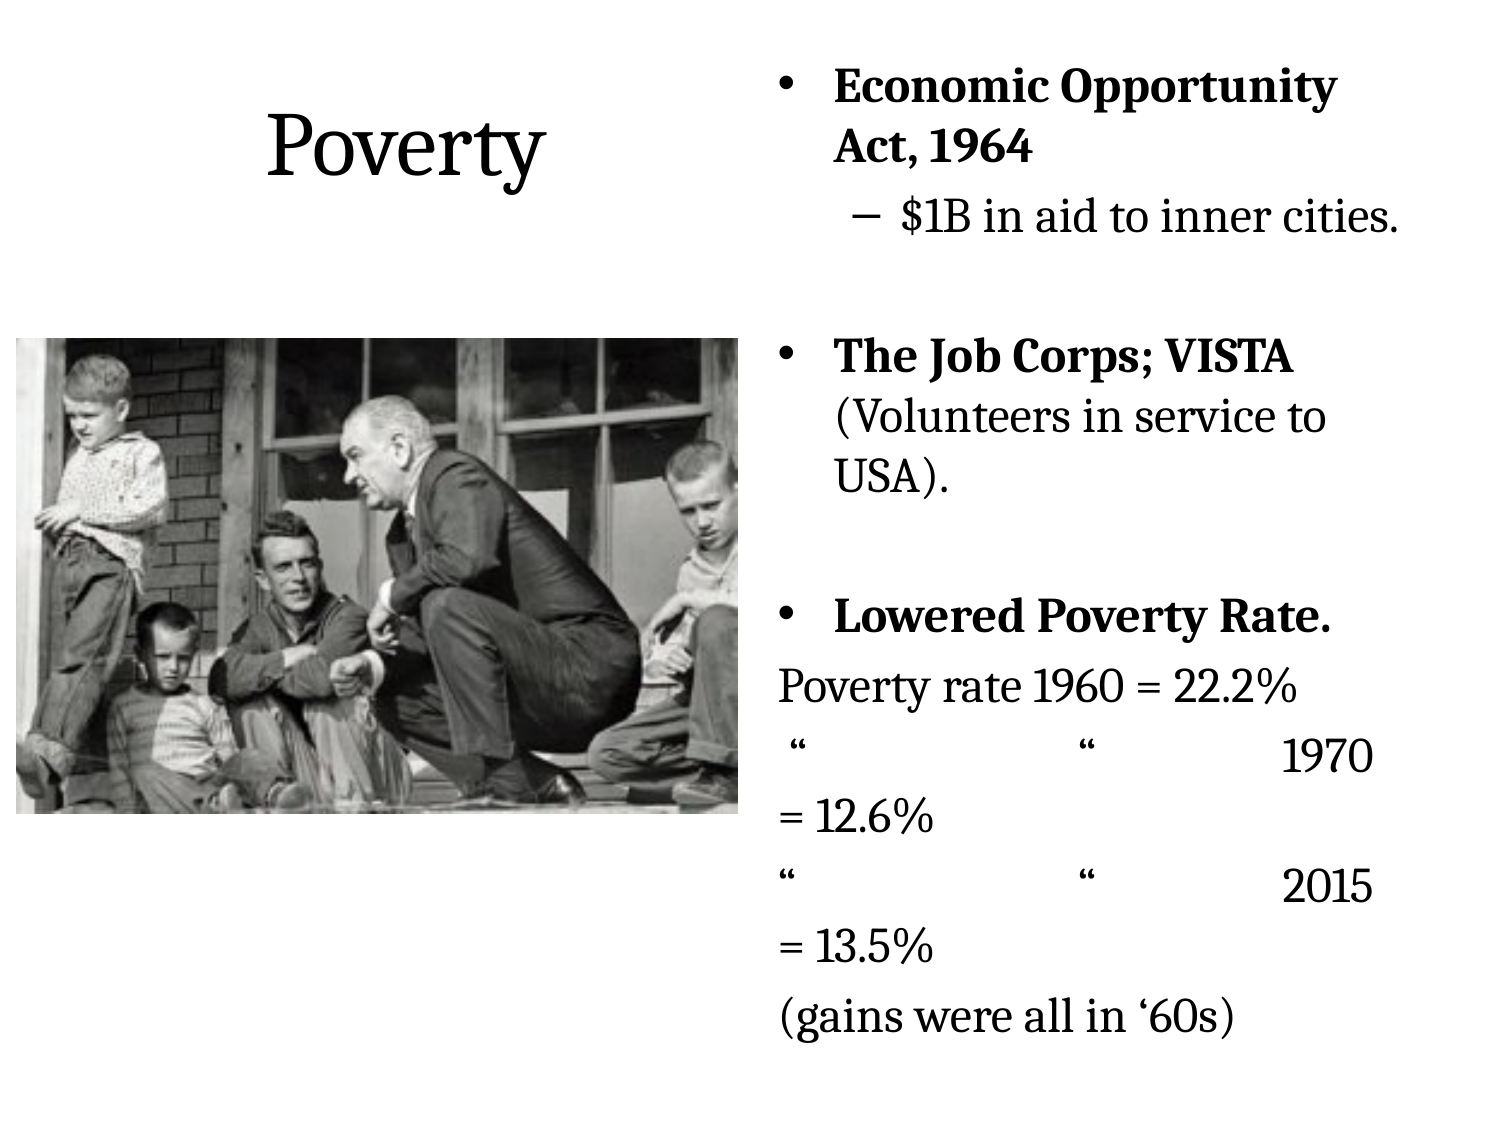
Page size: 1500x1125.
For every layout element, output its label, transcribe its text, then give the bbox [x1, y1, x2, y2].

list Economic Opportunity Act, 1964 $1B in aid to inner cities. The Job Corps; VISTA (Volunteers in service to USA). Lowered Poverty Rate. Poverty rate 1960 = 22.2% “ “ 1970 = 12.6% “ “ 2015 = 13.5% (gains were all in ‘60s) [762, 45, 1425, 1005]
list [16, 172, 738, 981]
title Poverty [75, 45, 738, 172]
